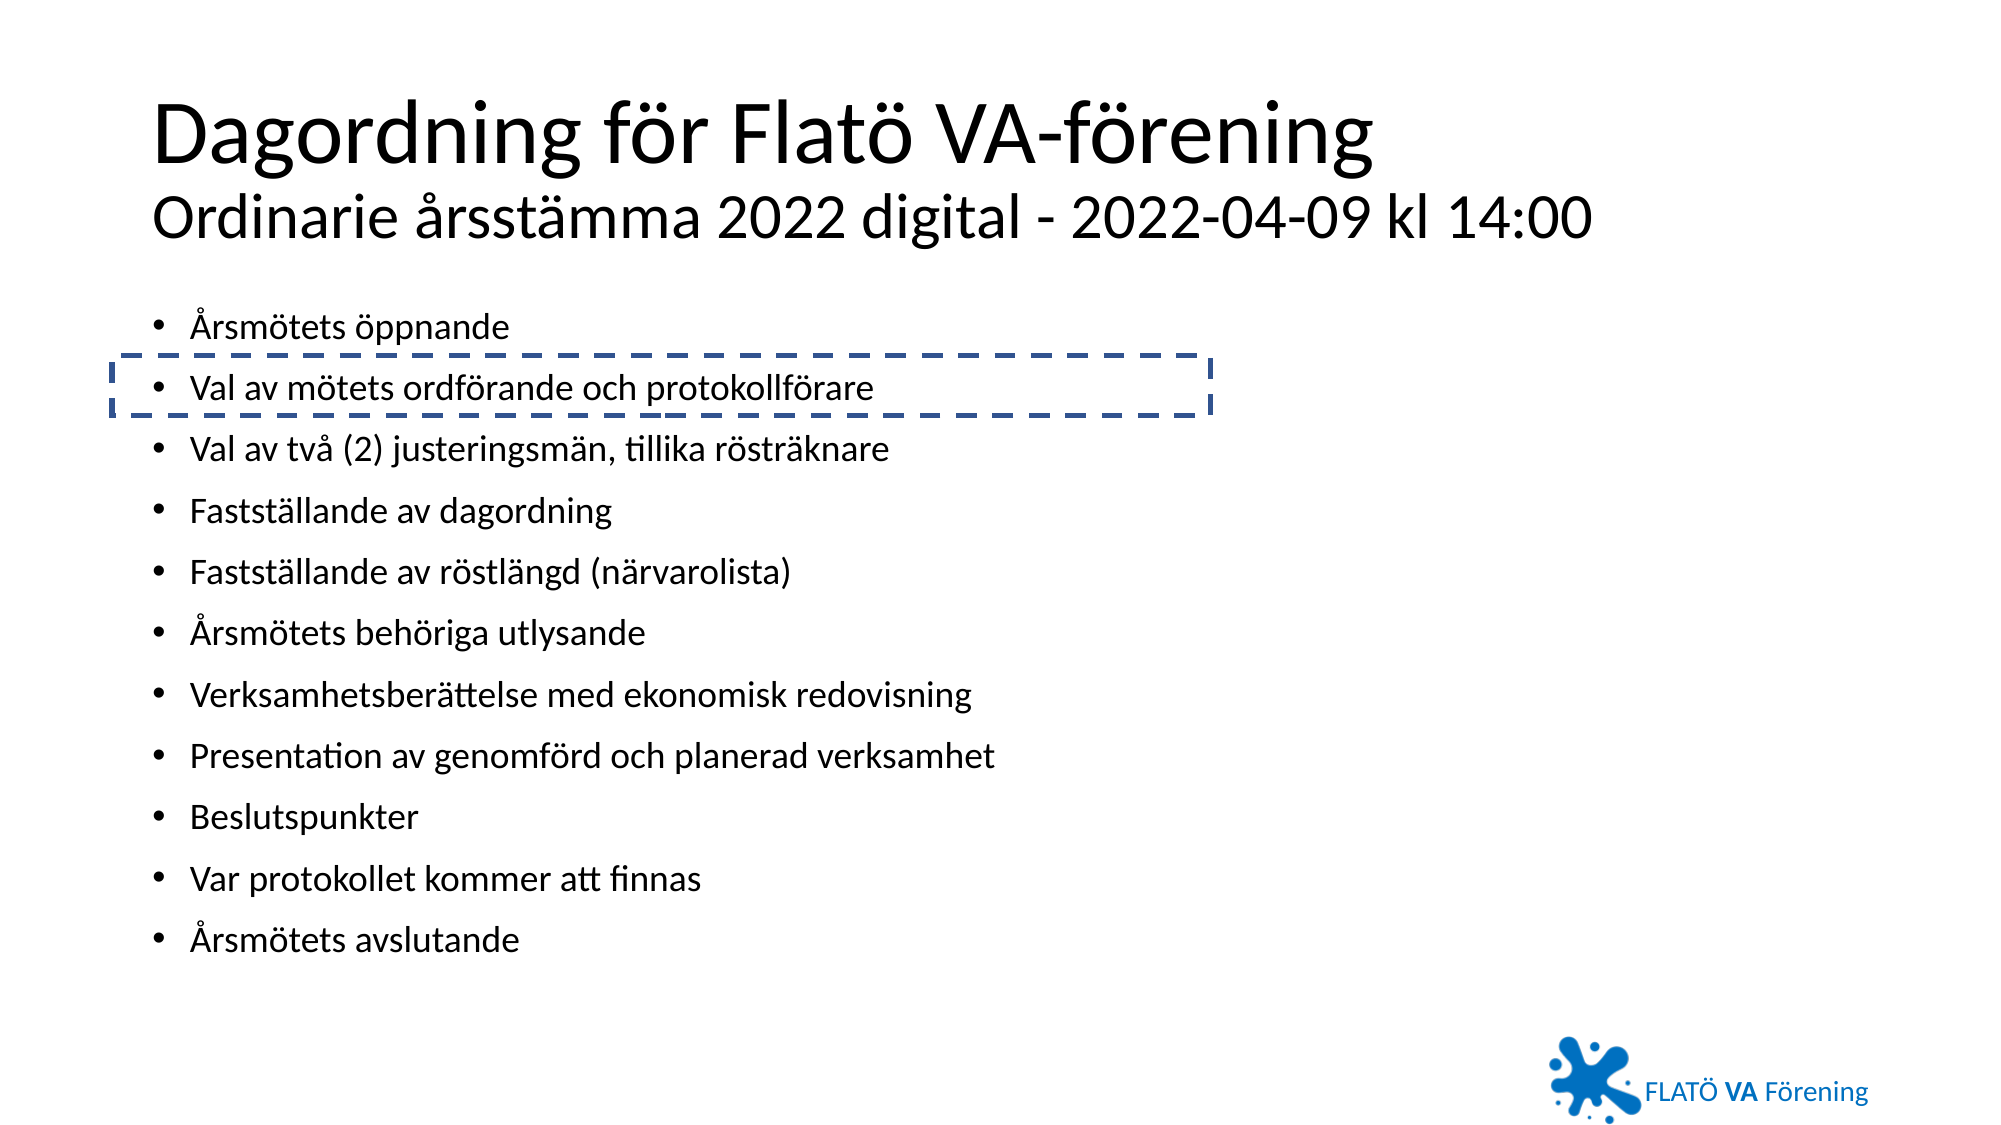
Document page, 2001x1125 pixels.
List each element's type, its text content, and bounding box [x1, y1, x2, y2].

text_box [111, 355, 1211, 416]
picture [1538, 1023, 1652, 1125]
list Årsmötets öppnande Val av mötets ordförande och protokollförare Val av två (2) justeringsmän, tillika rösträknare Fastställande av dagordning Fastställande av röstlängd (närvarolista) Årsmötets behöriga utlysande Verksamhetsberättelse med ekonomisk redovisning Presentation av genomförd och planerad verksamhet Beslutspunkter Var protokollet kommer att finnas Årsmötets avslutande [137, 299, 1863, 1014]
title Dagordning för Flatö VA-förening Ordinarie årsstämma 2022 digital - 2022-04-09 kl 14:00 [137, 59, 1863, 278]
